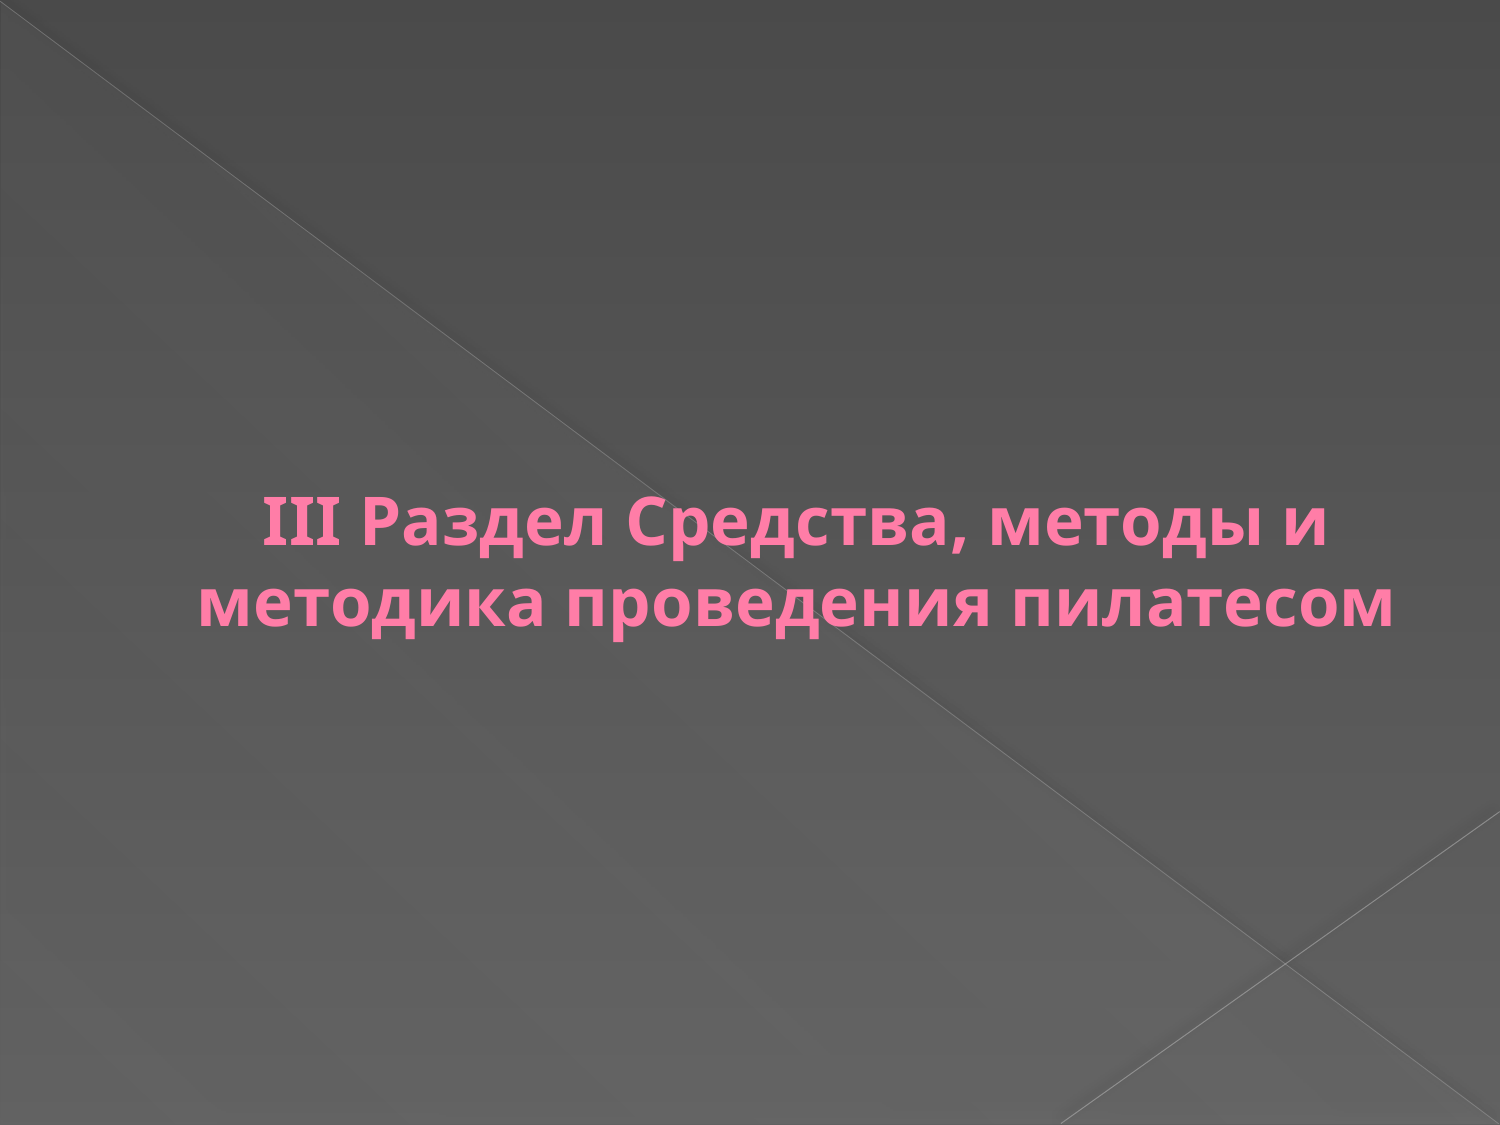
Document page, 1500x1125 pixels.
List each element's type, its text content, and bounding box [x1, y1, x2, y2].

title III Раздел Средства, методы и методика проведения пилатесом [88, 444, 1439, 674]
